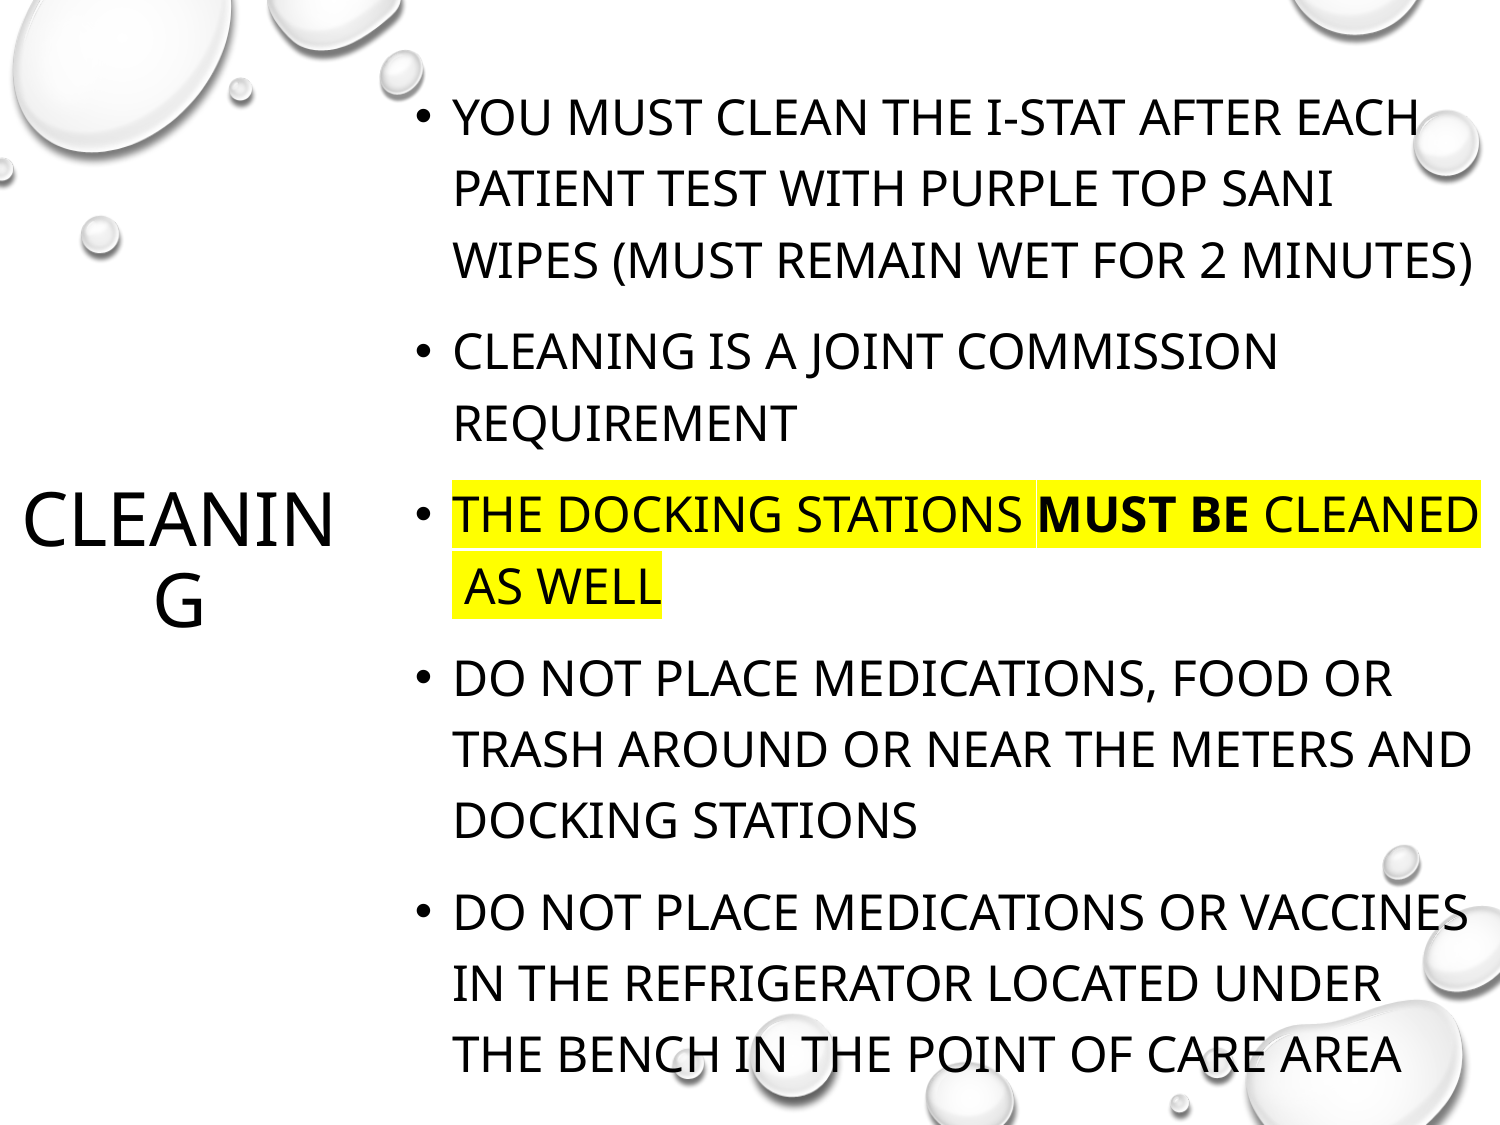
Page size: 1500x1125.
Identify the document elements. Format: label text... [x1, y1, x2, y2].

title Cleaning [0, 159, 359, 966]
picture [0, 0, 1500, 1125]
list You MUST clean the i-STAT after each patient test with purple top Sani Wipes (must remain wet for 2 minutes) Cleaning is a Joint Commission requirement the Docking stations must be cleaned as well Do not place medications, food or trash around or near the meters and docking stations Do not place medications or vaccines in the refrigerator located under the bench in the point of care area [399, 65, 1500, 1091]
